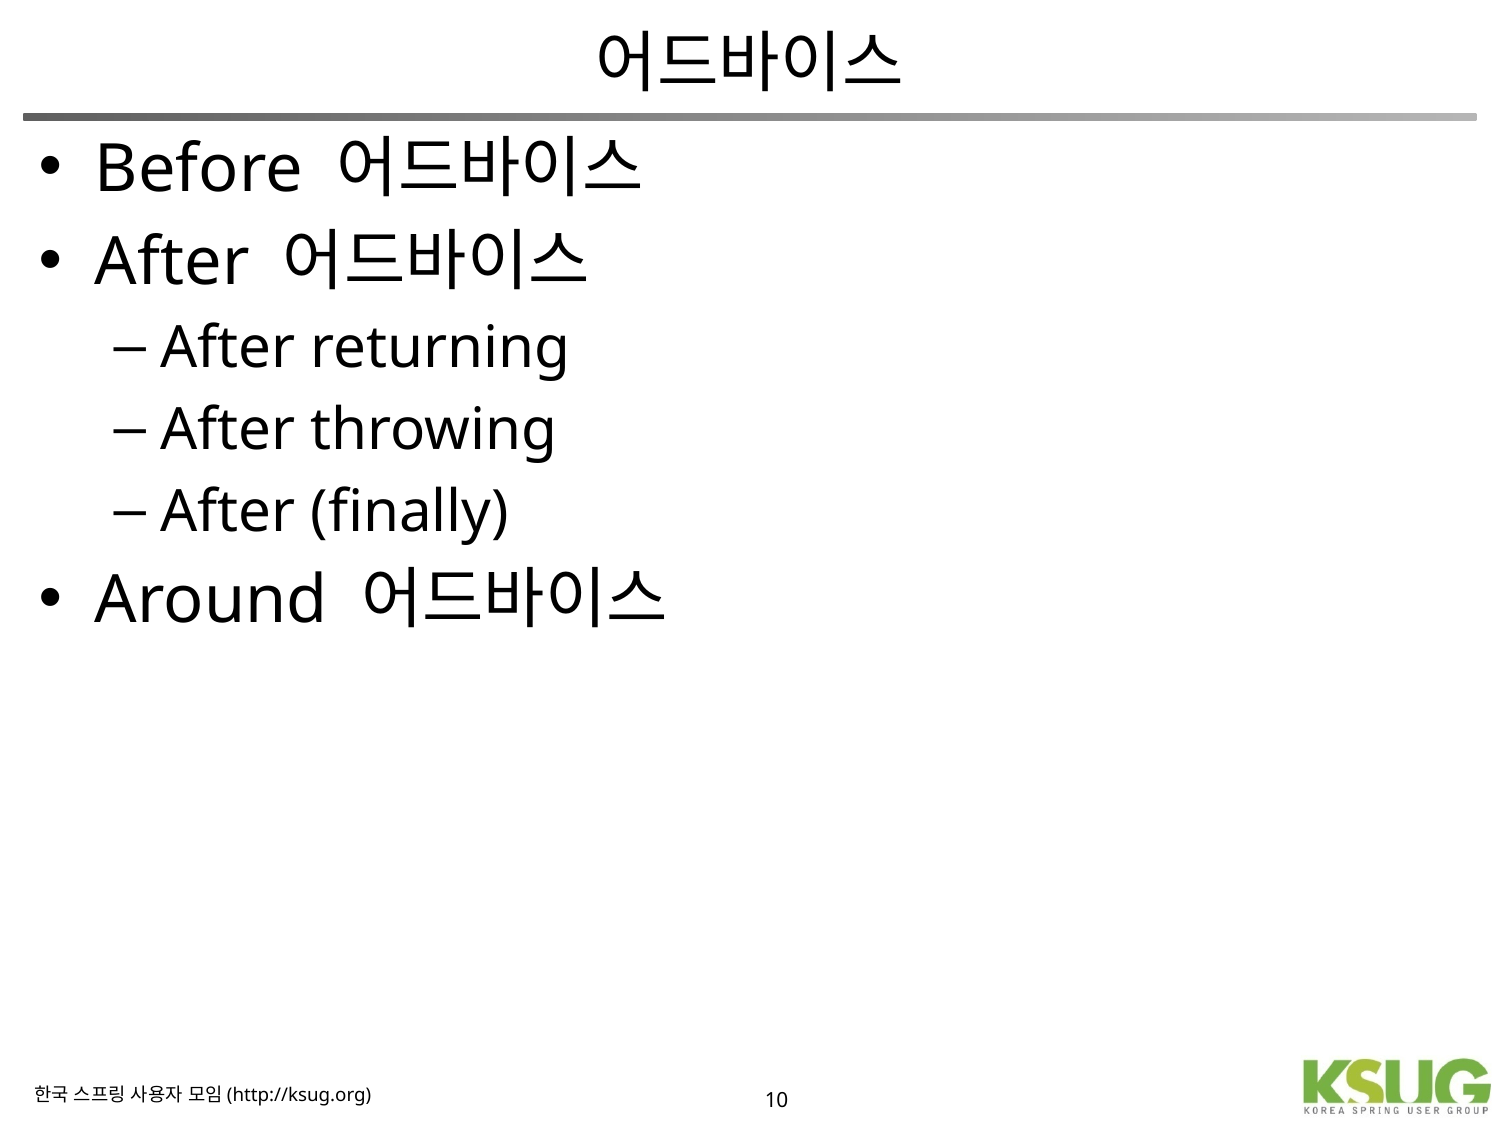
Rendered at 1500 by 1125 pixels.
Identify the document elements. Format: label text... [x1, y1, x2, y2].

list Before 어드바이스 After 어드바이스 After returning After throwing After (finally) Around 어드바이스 [23, 117, 1477, 1043]
picture [1300, 1055, 1492, 1118]
title 어드바이스 [23, 11, 1477, 108]
